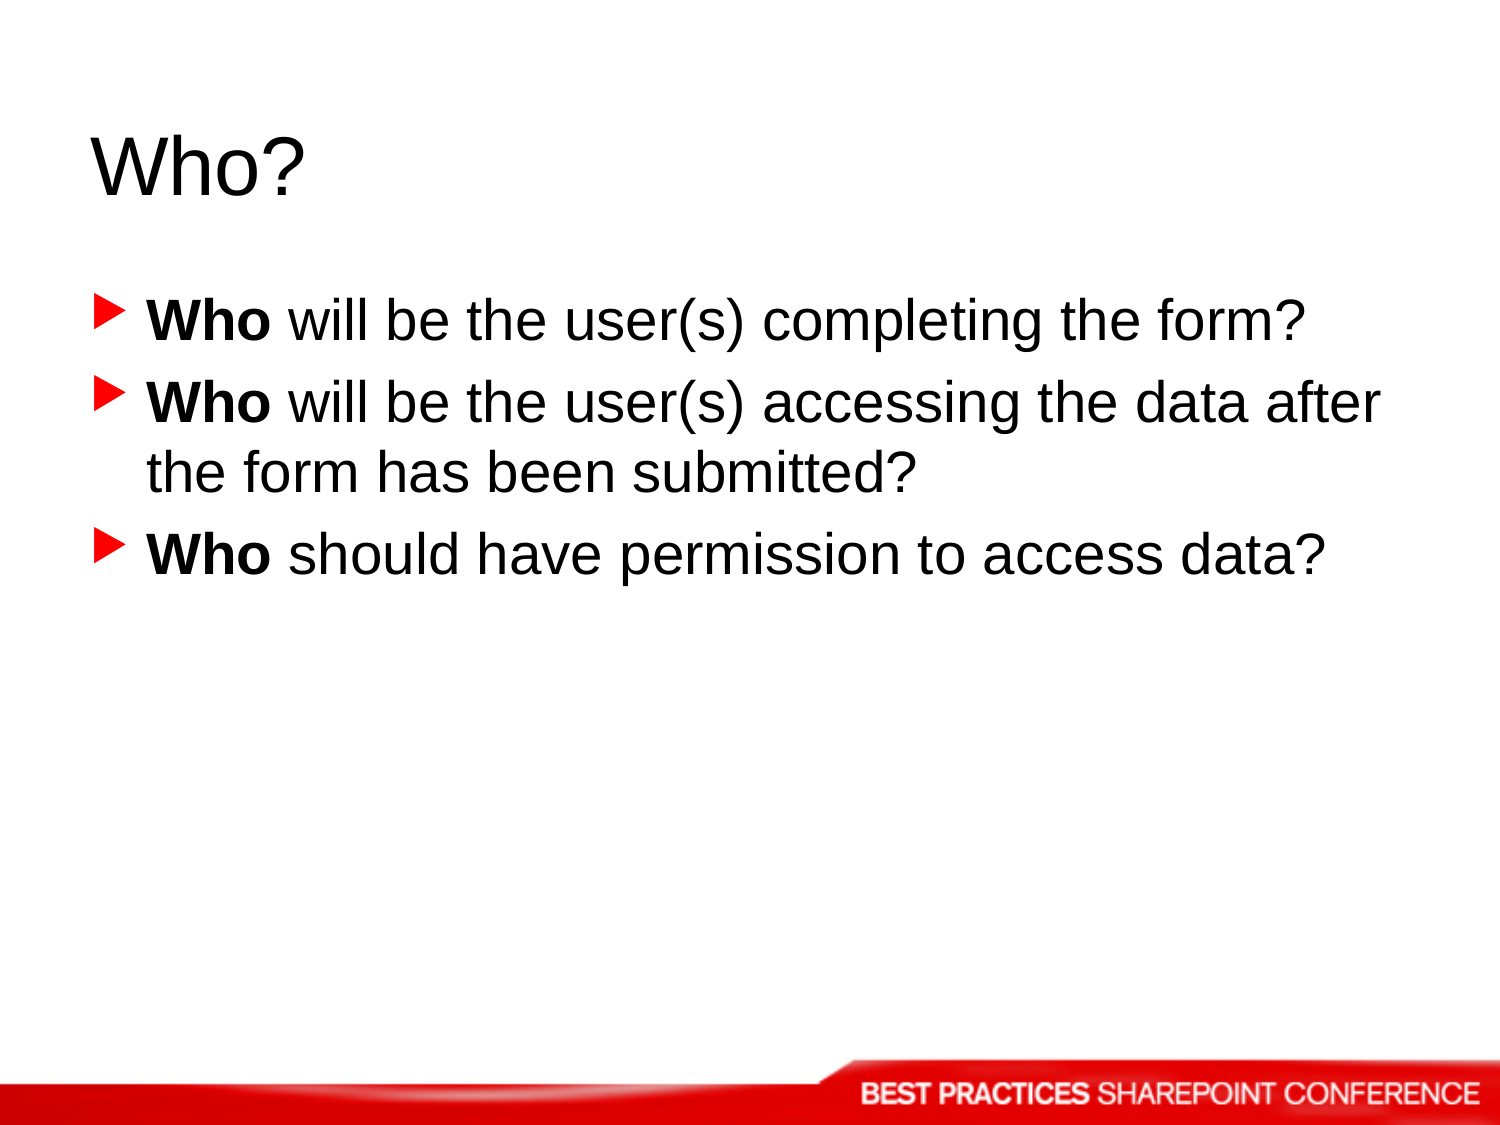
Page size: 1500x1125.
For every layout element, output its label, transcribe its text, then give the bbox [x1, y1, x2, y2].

title Who? [74, 99, 1401, 226]
picture [0, 0, 1500, 1125]
list Who will be the user(s) completing the form? Who will be the user(s) accessing the data after the form has been submitted? Who should have permission to access data? [74, 274, 1401, 1001]
